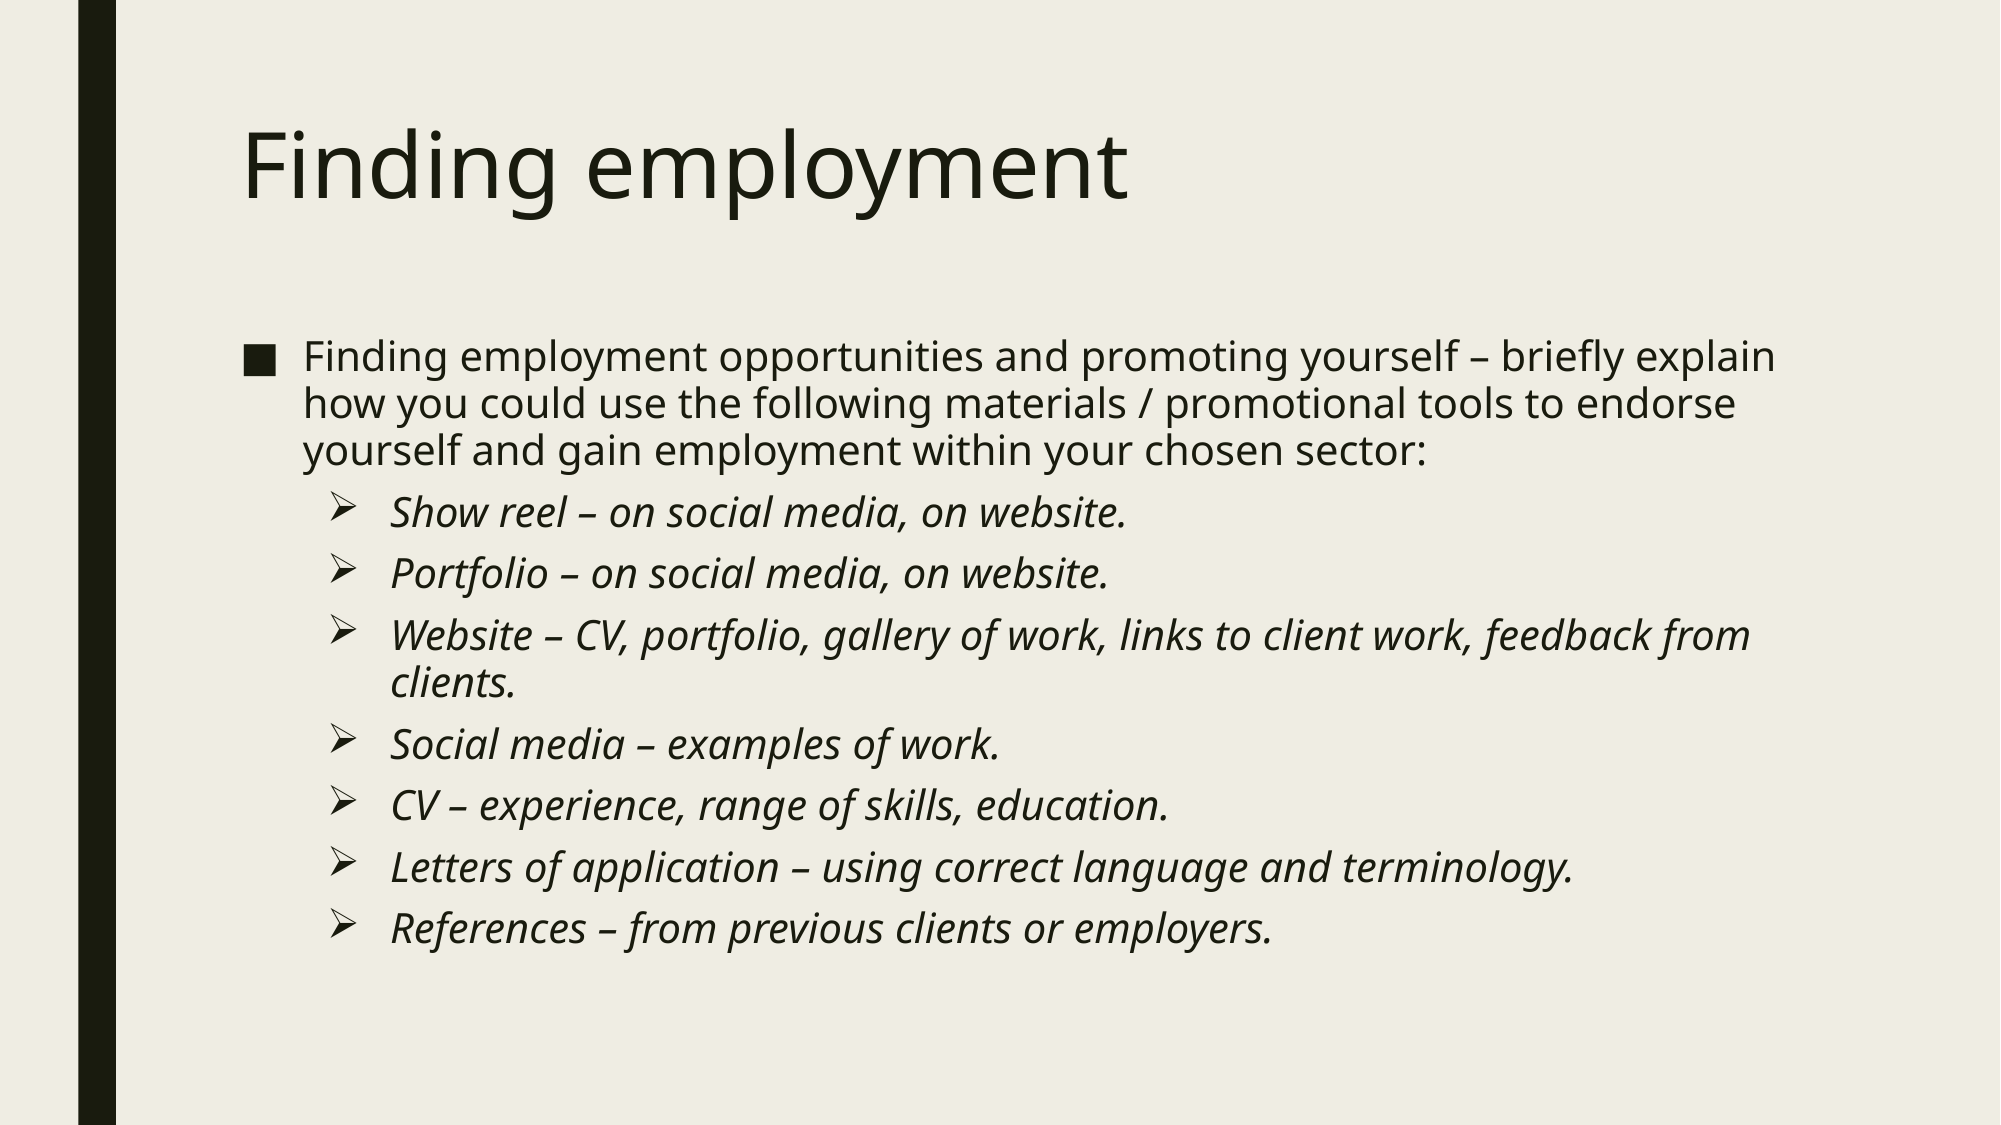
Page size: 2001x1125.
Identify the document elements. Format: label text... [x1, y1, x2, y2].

title Finding employment [225, 112, 1800, 326]
list Finding employment opportunities and promoting yourself – briefly explain how you could use the following materials / promotional tools to endorse yourself and gain employment within your chosen sector: Show reel – on social media, on website. Portfolio – on social media, on website. Website – CV, portfolio, gallery of work, links to client work, feedback from clients. Social media – examples of work. CV – experience, range of skills, education. Letters of application – using correct language and terminology. References – from previous clients or employers. [225, 326, 1800, 963]
